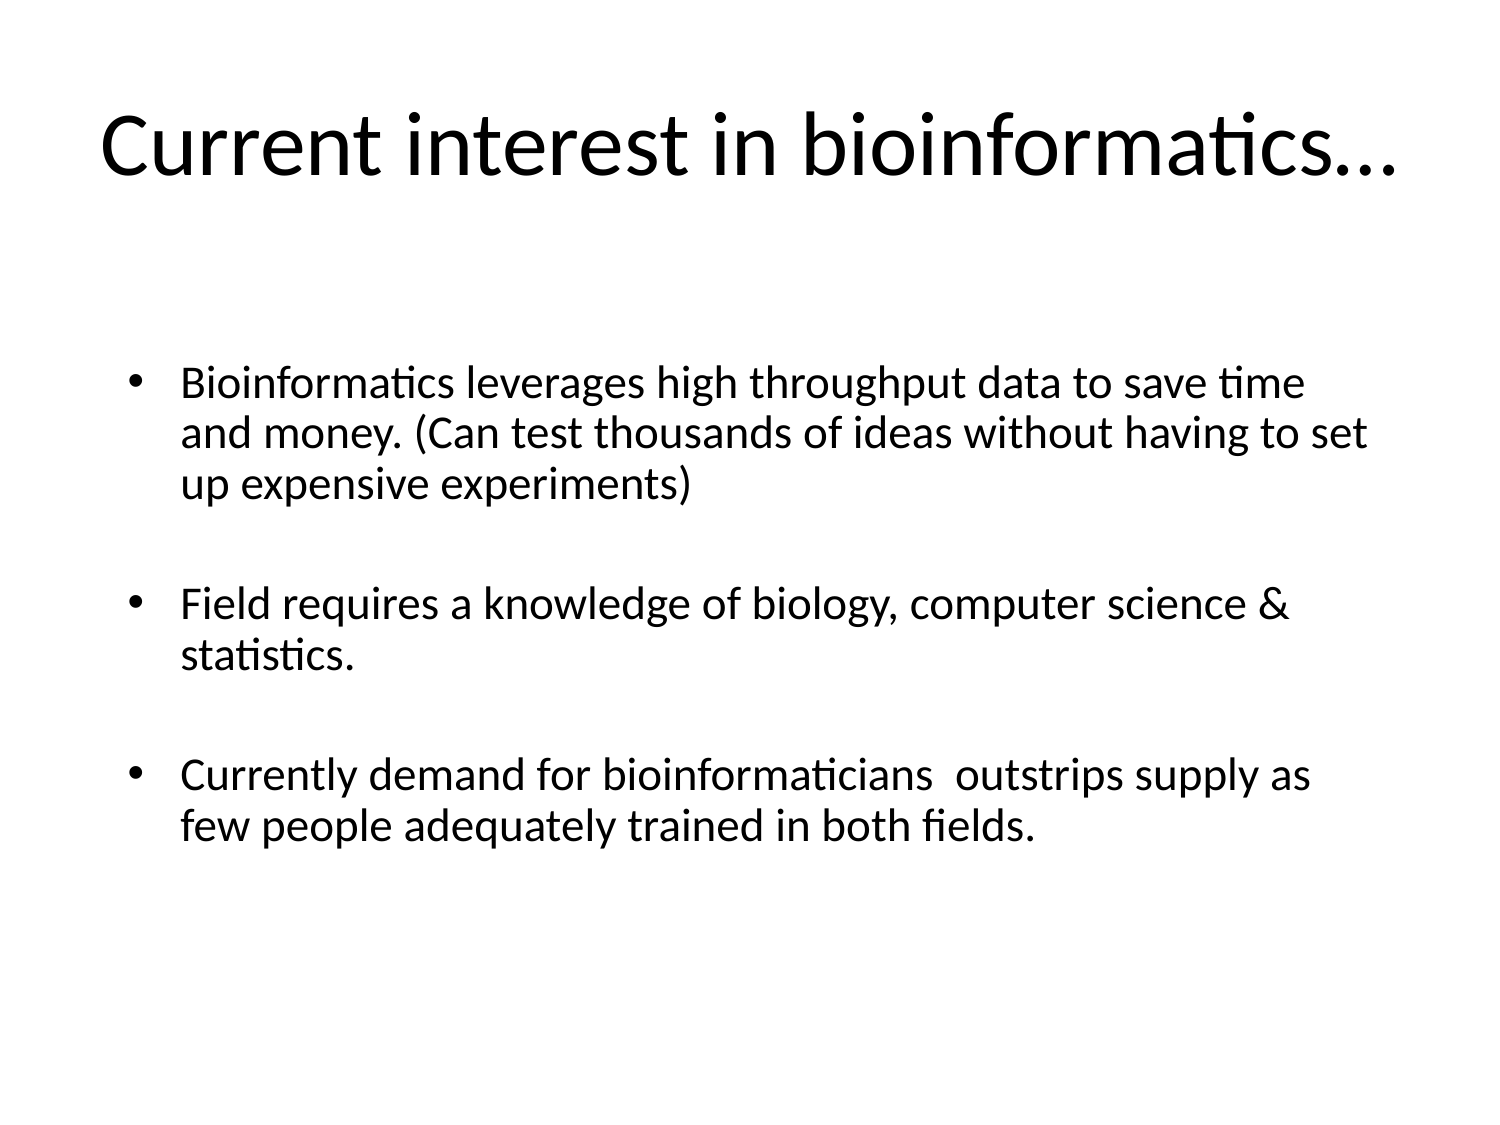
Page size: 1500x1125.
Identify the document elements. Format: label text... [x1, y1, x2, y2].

list Bioinformatics leverages high throughput data to save time and money. (Can test thousands of ideas without having to set up expensive experiments) Field requires a knowledge of biology, computer science & statistics. Currently demand for bioinformaticians outstrips supply as few people adequately trained in both fields. [112, 350, 1388, 863]
title Current interest in bioinformatics… [75, 45, 1425, 233]
